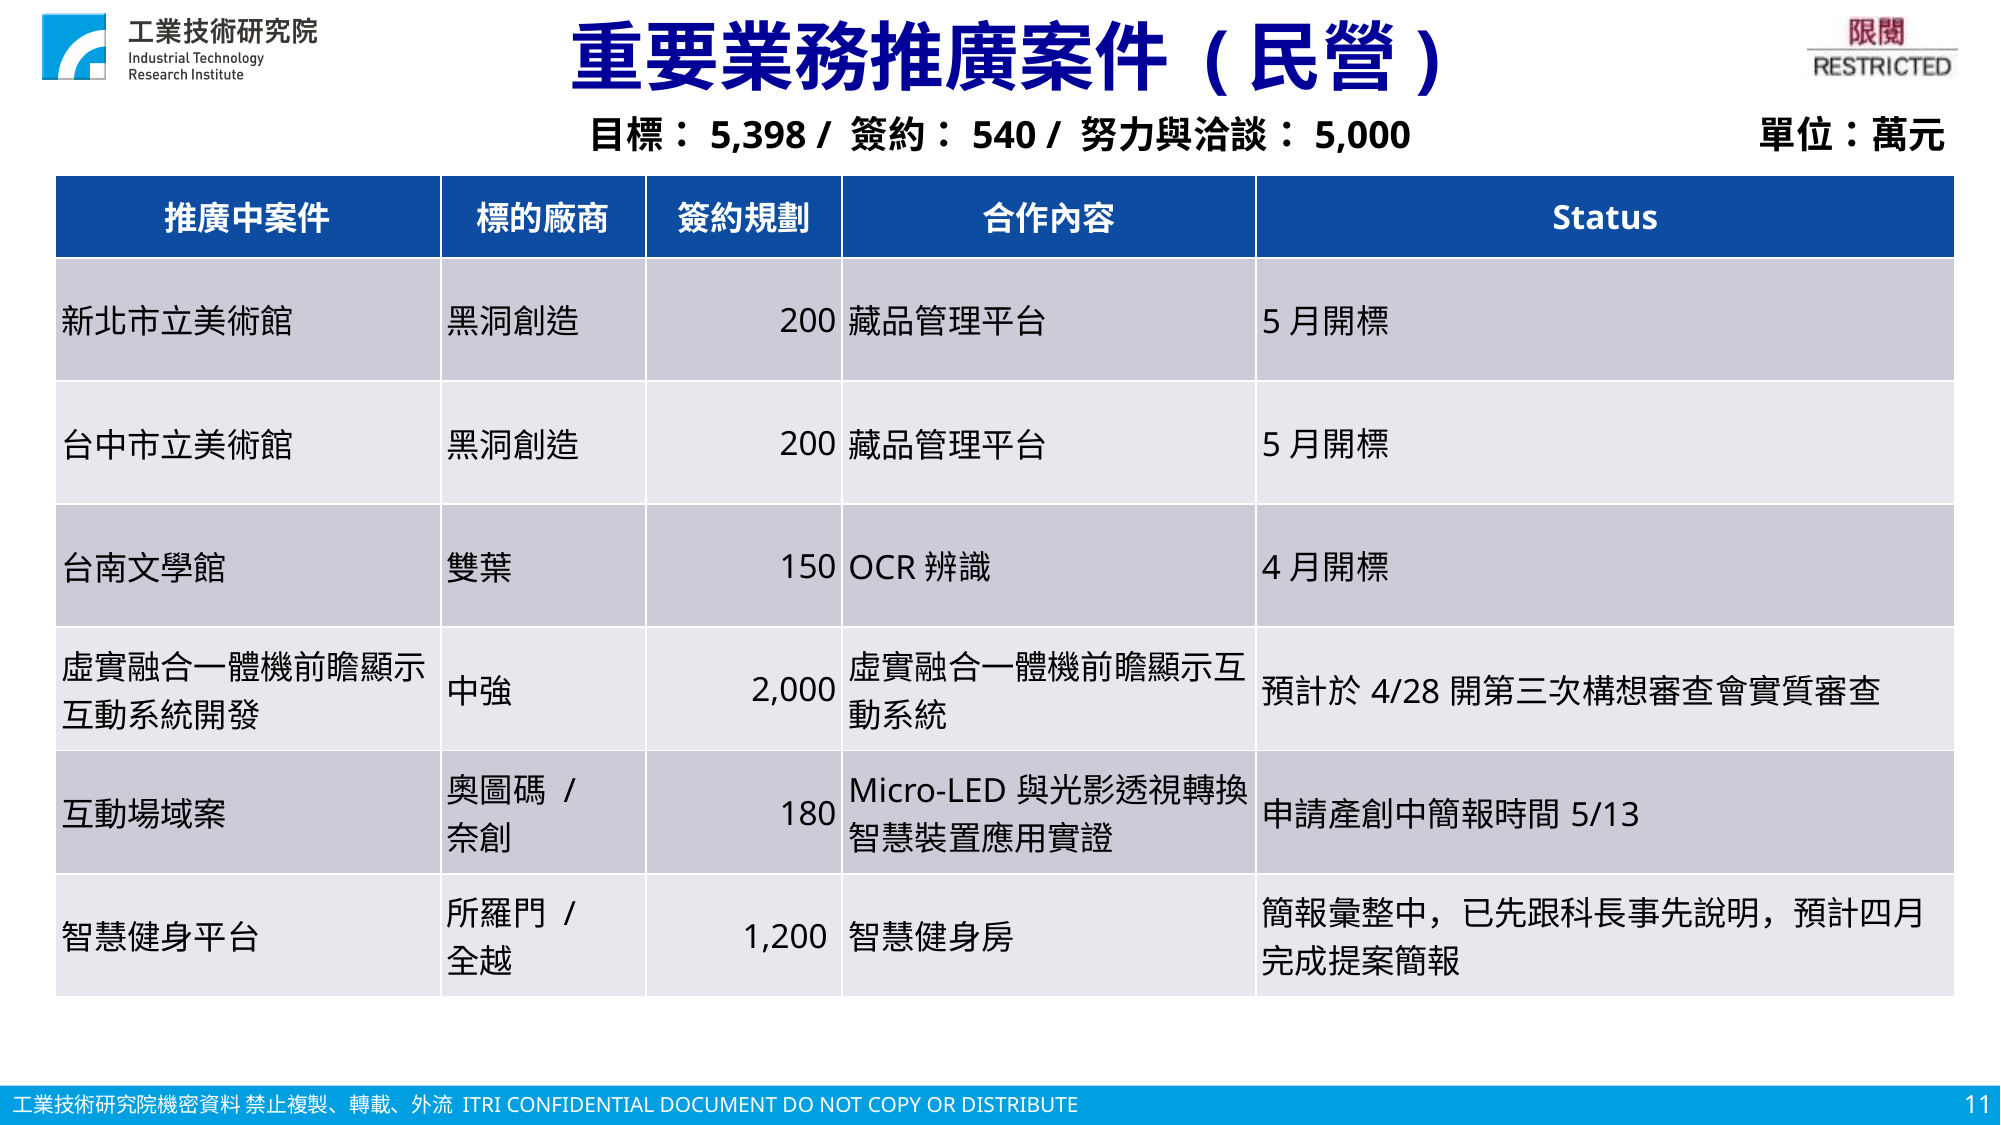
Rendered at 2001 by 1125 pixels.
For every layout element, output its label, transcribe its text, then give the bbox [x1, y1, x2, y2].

table_cell 5月開標 [1257, 259, 1954, 380]
table_cell 互動場域案 [56, 751, 440, 873]
table_cell 2,000 [647, 628, 841, 750]
picture [42, 13, 317, 80]
table_cell 黑洞創造 [442, 382, 645, 503]
table_cell 奧圖碼 / 奈創 [442, 751, 645, 873]
table_cell 台中市立美術館 [56, 382, 440, 503]
table_cell 智慧健身房 [843, 875, 1255, 996]
table_cell 藏品管理平台 [843, 259, 1255, 380]
table_cell 藏品管理平台 [843, 382, 1255, 503]
table_cell 200 [647, 382, 841, 503]
table_cell 虛實融合一體機前瞻顯示互動系統 [843, 628, 1255, 750]
table_cell 200 [647, 259, 841, 380]
table_header 推廣中案件 [56, 176, 440, 257]
table_cell 虛實融合一體機前瞻顯示互動系統開發 [56, 628, 440, 750]
slide_number 11 [1954, 1082, 2000, 1125]
table_cell 所羅門 / 全越 [442, 875, 645, 996]
table_cell Micro-LED與光影透視轉換智慧裝置應用實證 [843, 751, 1255, 873]
text_box 目標：5,398 / 簽約：540 / 努力與洽談：5,000 [580, 103, 1419, 163]
table_cell OCR辨識 [843, 505, 1255, 626]
table_header Status [1257, 176, 1954, 257]
table_header 標的廠商 [442, 176, 645, 257]
table_header 合作內容 [843, 176, 1255, 257]
text_box 單位：萬元 [1751, 103, 1955, 163]
table_cell 1,200 [647, 875, 841, 996]
table_cell 新北市立美術館 [56, 259, 440, 380]
table_cell 黑洞創造 [442, 259, 645, 380]
table_cell 預計於4/28開第三次構想審查會實質審查 [1257, 628, 1954, 750]
table_cell 簡報彙整中，已先跟科長事先說明，預計四月完成提案簡報 [1257, 875, 1954, 996]
table_cell 智慧健身平台 [56, 875, 440, 996]
table_cell 中強 [442, 628, 645, 750]
picture [1807, 16, 1958, 80]
table_cell 180 [647, 751, 841, 873]
title 重要業務推廣案件 (民營) [318, 1, 1693, 130]
table_cell 申請產創中簡報時間5/13 [1257, 751, 1954, 873]
table_cell 台南文學館 [56, 505, 440, 626]
table_cell 5月開標 [1257, 382, 1954, 503]
table_cell 雙葉 [442, 505, 645, 626]
table_cell 4月開標 [1257, 505, 1954, 626]
table_header 簽約規劃 [647, 176, 841, 257]
table_cell 150 [647, 505, 841, 626]
